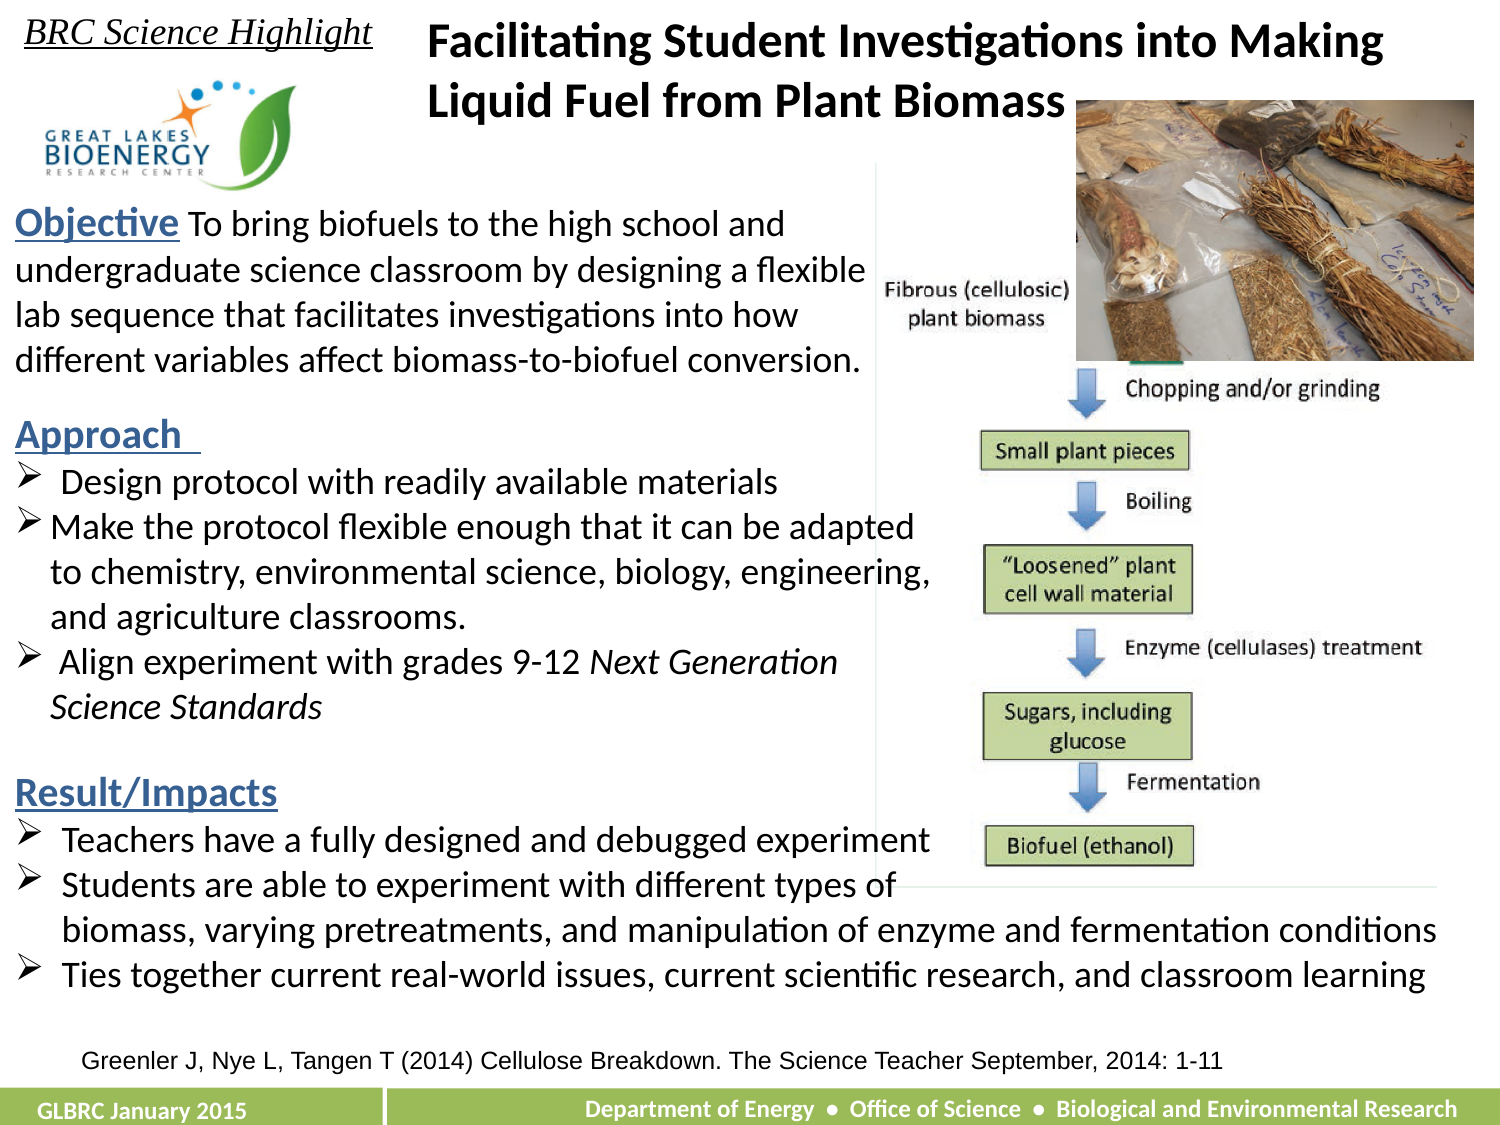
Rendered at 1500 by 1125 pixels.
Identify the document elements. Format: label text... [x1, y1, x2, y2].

text_box Objective To bring biofuels to the high school and undergraduate science classroom by designing a flexible lab sequence that facilitates investigations into how different variables affect biomass-to-biofuel conversion. [0, 187, 869, 388]
text_box GLBRC January 2015 [0, 1090, 375, 1125]
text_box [874, 99, 1475, 888]
text_box Result/Impacts Teachers have a fully designed and debugged experiment Students are able to experiment with different types of biomass, varying pretreatments, and manipulation of enzyme and fermentation conditions Ties together current real-world issues, current scientific research, and classroom learning [0, 757, 1500, 1047]
text_box Facilitating Student Investigations into Making Liquid Fuel from Plant Biomass [412, 0, 1500, 135]
text_box Greenler J, Nye L, Tangen T (2014) Cellulose Breakdown. The Science Teacher September, 2014: 1-11 [66, 1047, 1492, 1083]
text_box Approach Design protocol with readily available materials Make the protocol flexible enough that it can be adapted to chemistry, environmental science, biology, engineering, and agriculture classrooms. Align experiment with grades 9-12 Next Generation Science Standards [0, 399, 869, 735]
picture [24, 67, 309, 194]
text_box BRC Science Highlight [8, 0, 388, 60]
